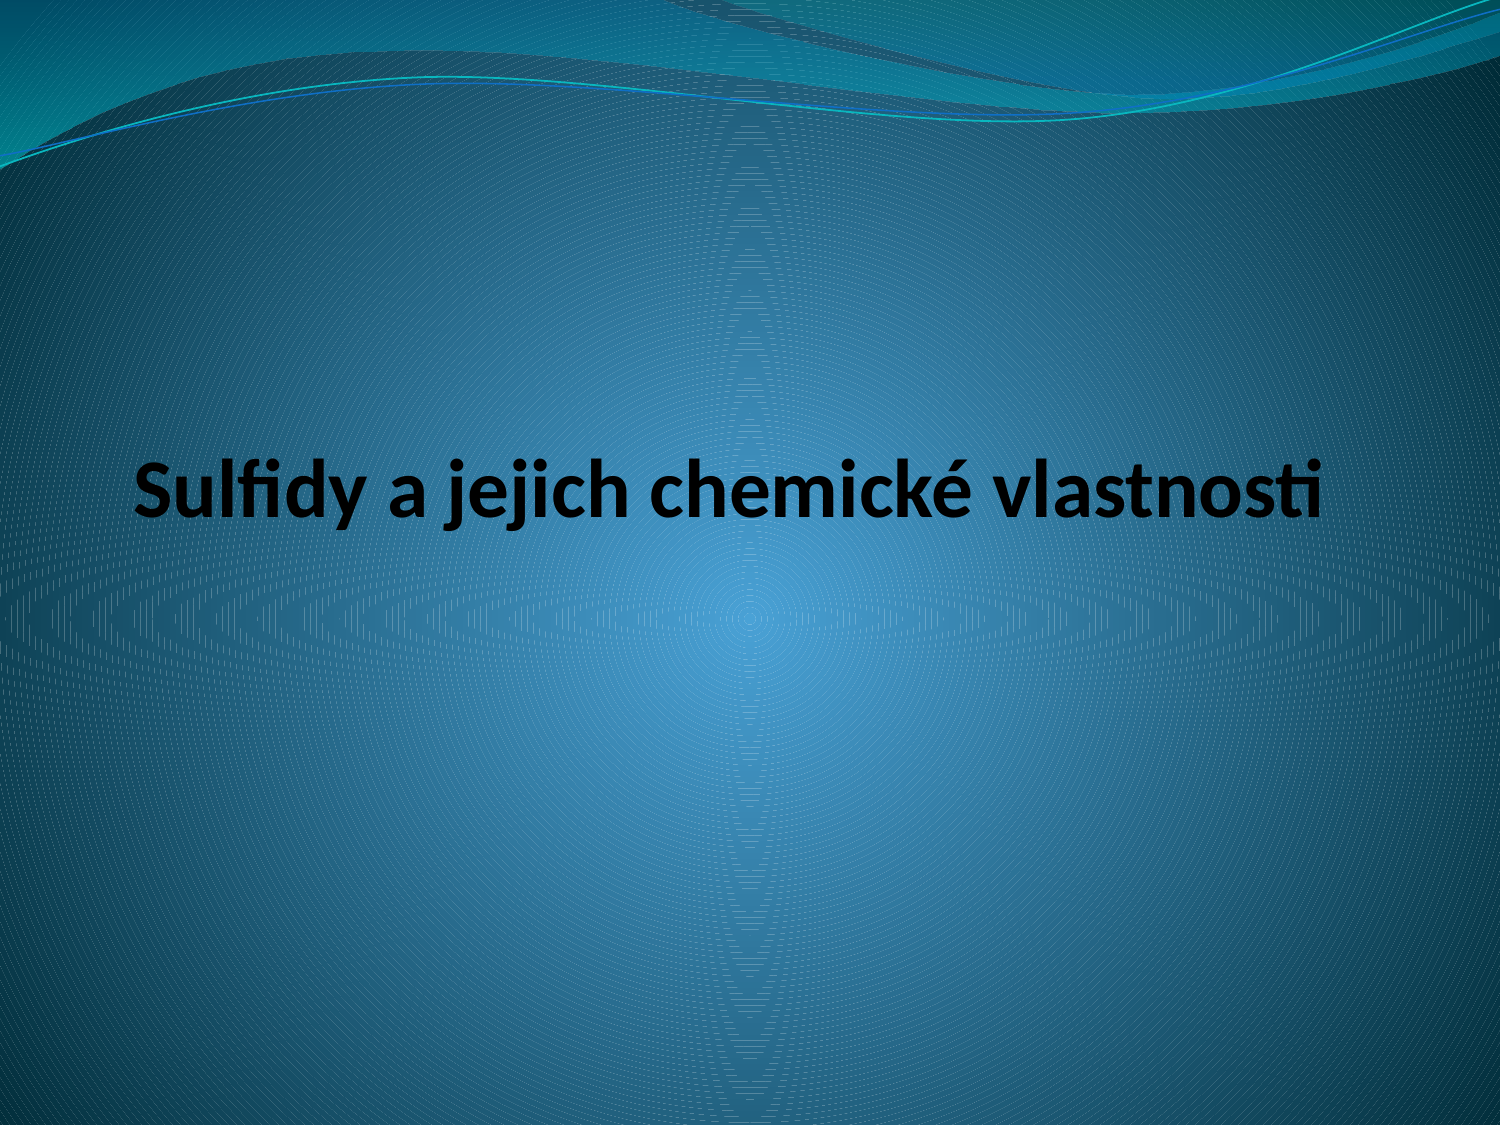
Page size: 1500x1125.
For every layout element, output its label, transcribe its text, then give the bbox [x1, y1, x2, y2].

title Sulfidy a jejich chemické vlastnosti [93, 292, 1369, 535]
